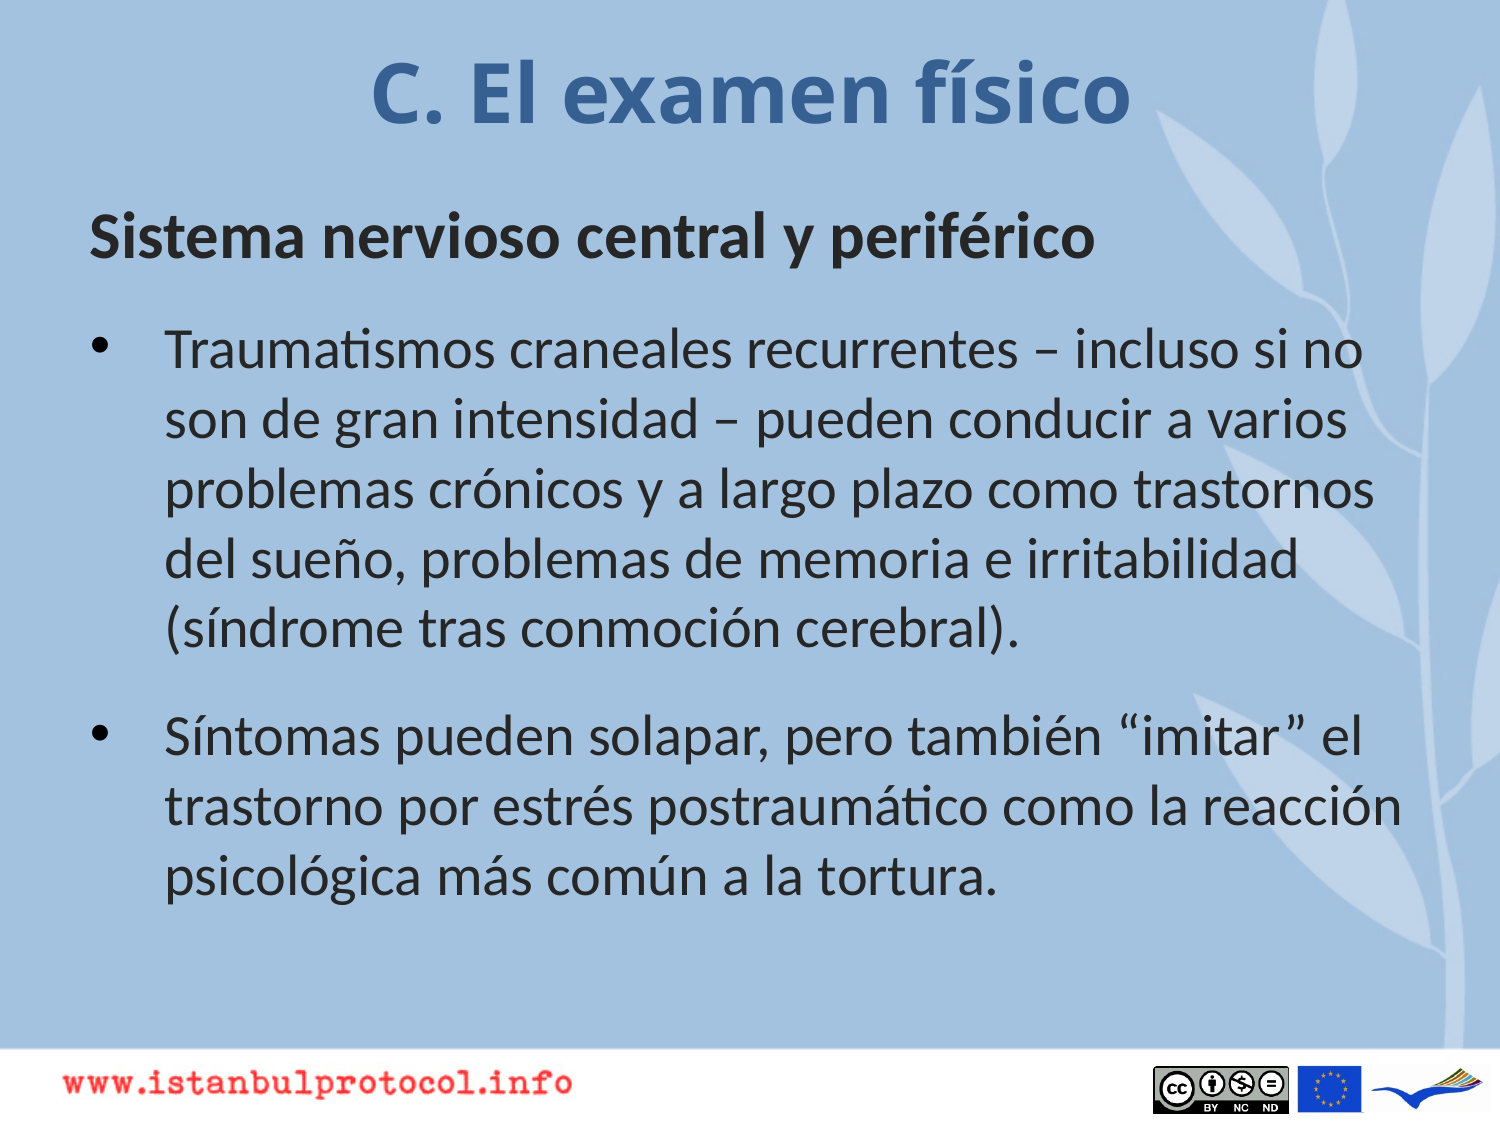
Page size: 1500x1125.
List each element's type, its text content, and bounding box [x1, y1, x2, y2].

list Sistema nervioso central y periférico Traumatismos craneales recurrentes – incluso si no son de gran intensidad – pueden conducir a varios problemas crónicos y a largo plazo como trastornos del sueño, problemas de memoria e irritabilidad (síndrome tras conmoción cerebral). Síntomas pueden solapar, pero también “imitar” el trastorno por estrés postraumático como la reacción psicológica más común a la tortura. [74, 184, 1425, 916]
picture [0, 0, 1500, 1125]
title C. El examen físico [76, 0, 1427, 192]
